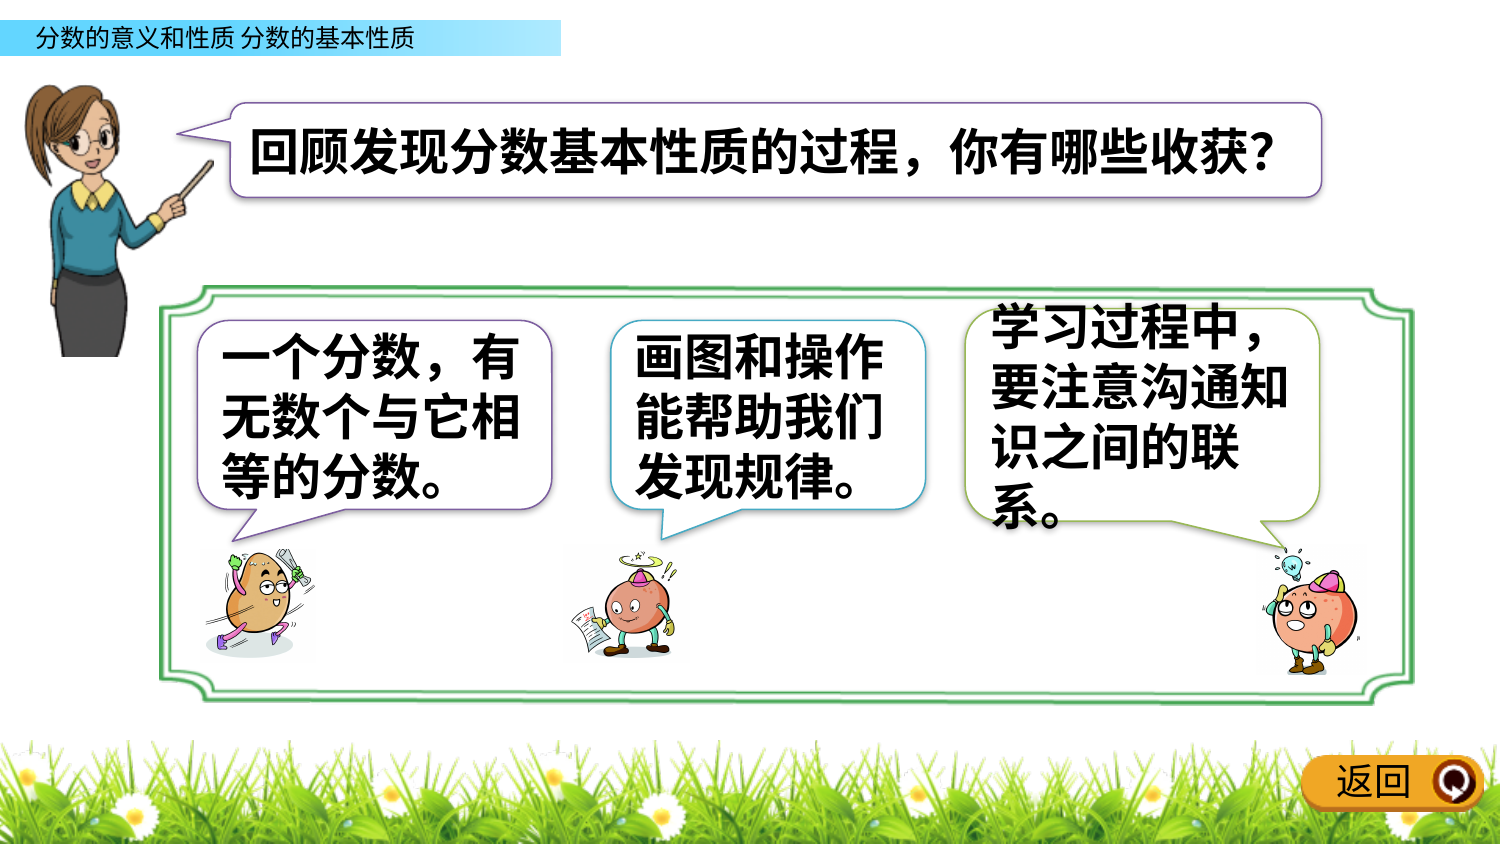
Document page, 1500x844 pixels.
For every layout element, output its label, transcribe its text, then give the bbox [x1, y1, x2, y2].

text_box 回顾发现分数基本性质的过程，你有哪些收获？ [219, 102, 1323, 199]
picture [0, 740, 1500, 844]
picture [23, 84, 1415, 706]
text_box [1301, 750, 1484, 812]
